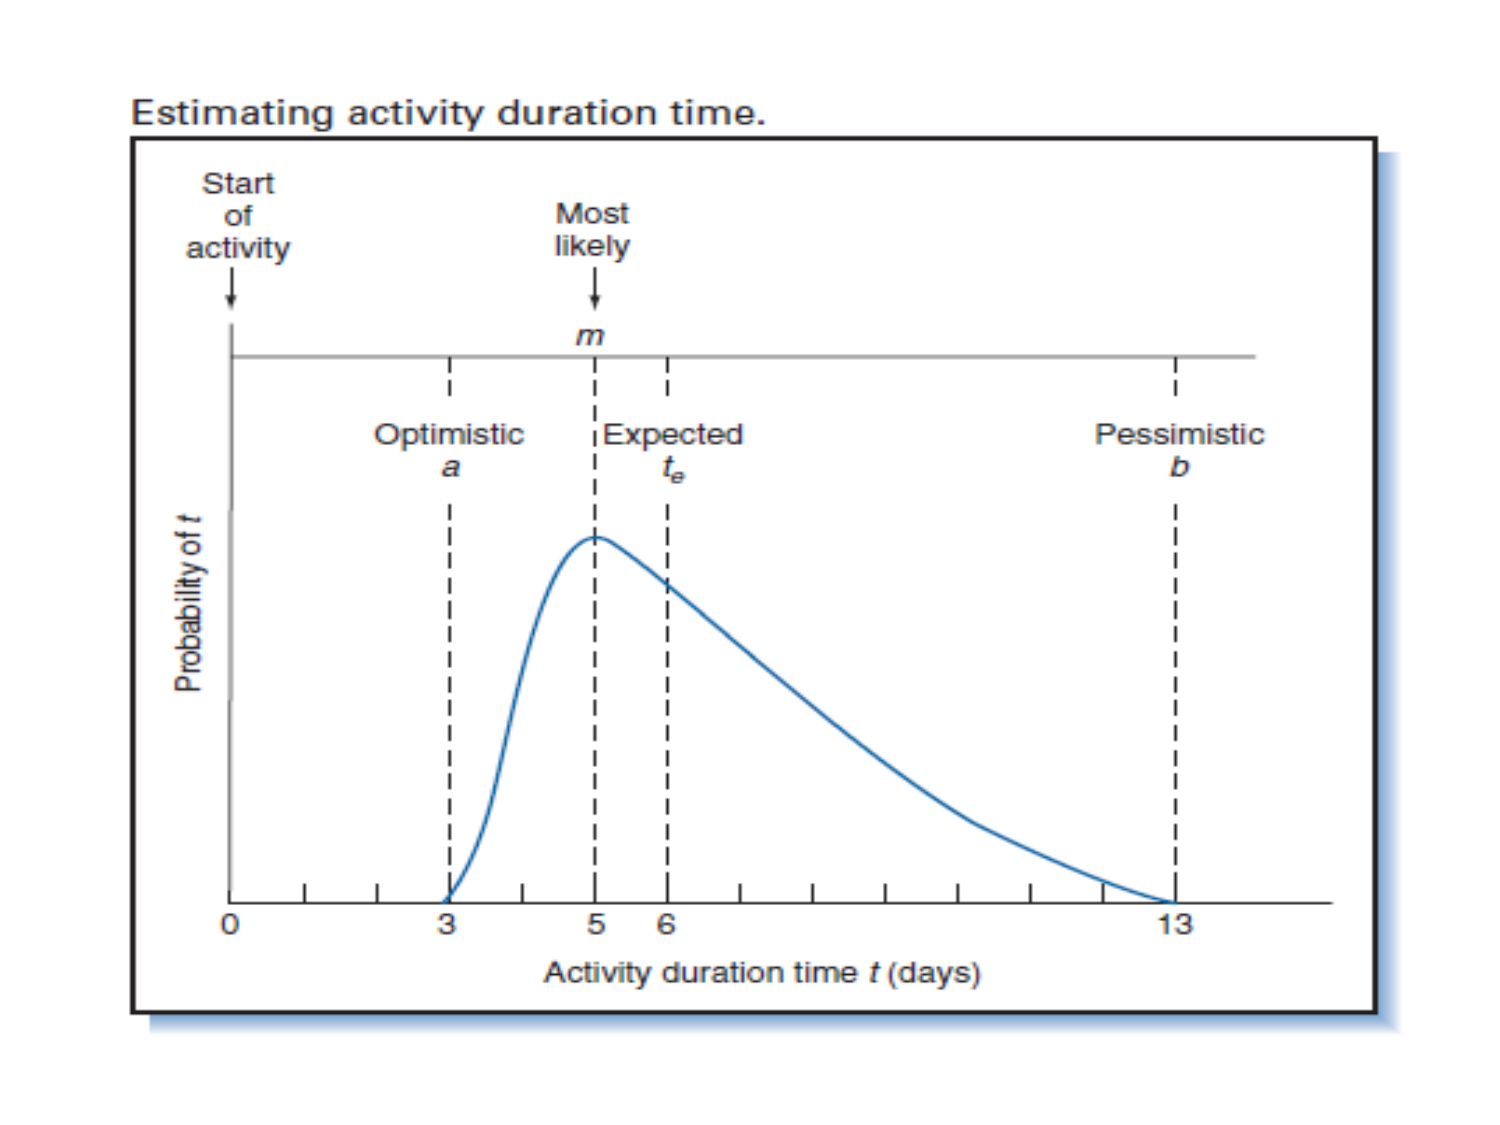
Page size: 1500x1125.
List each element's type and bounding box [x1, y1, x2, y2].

list [116, 93, 1419, 1044]
